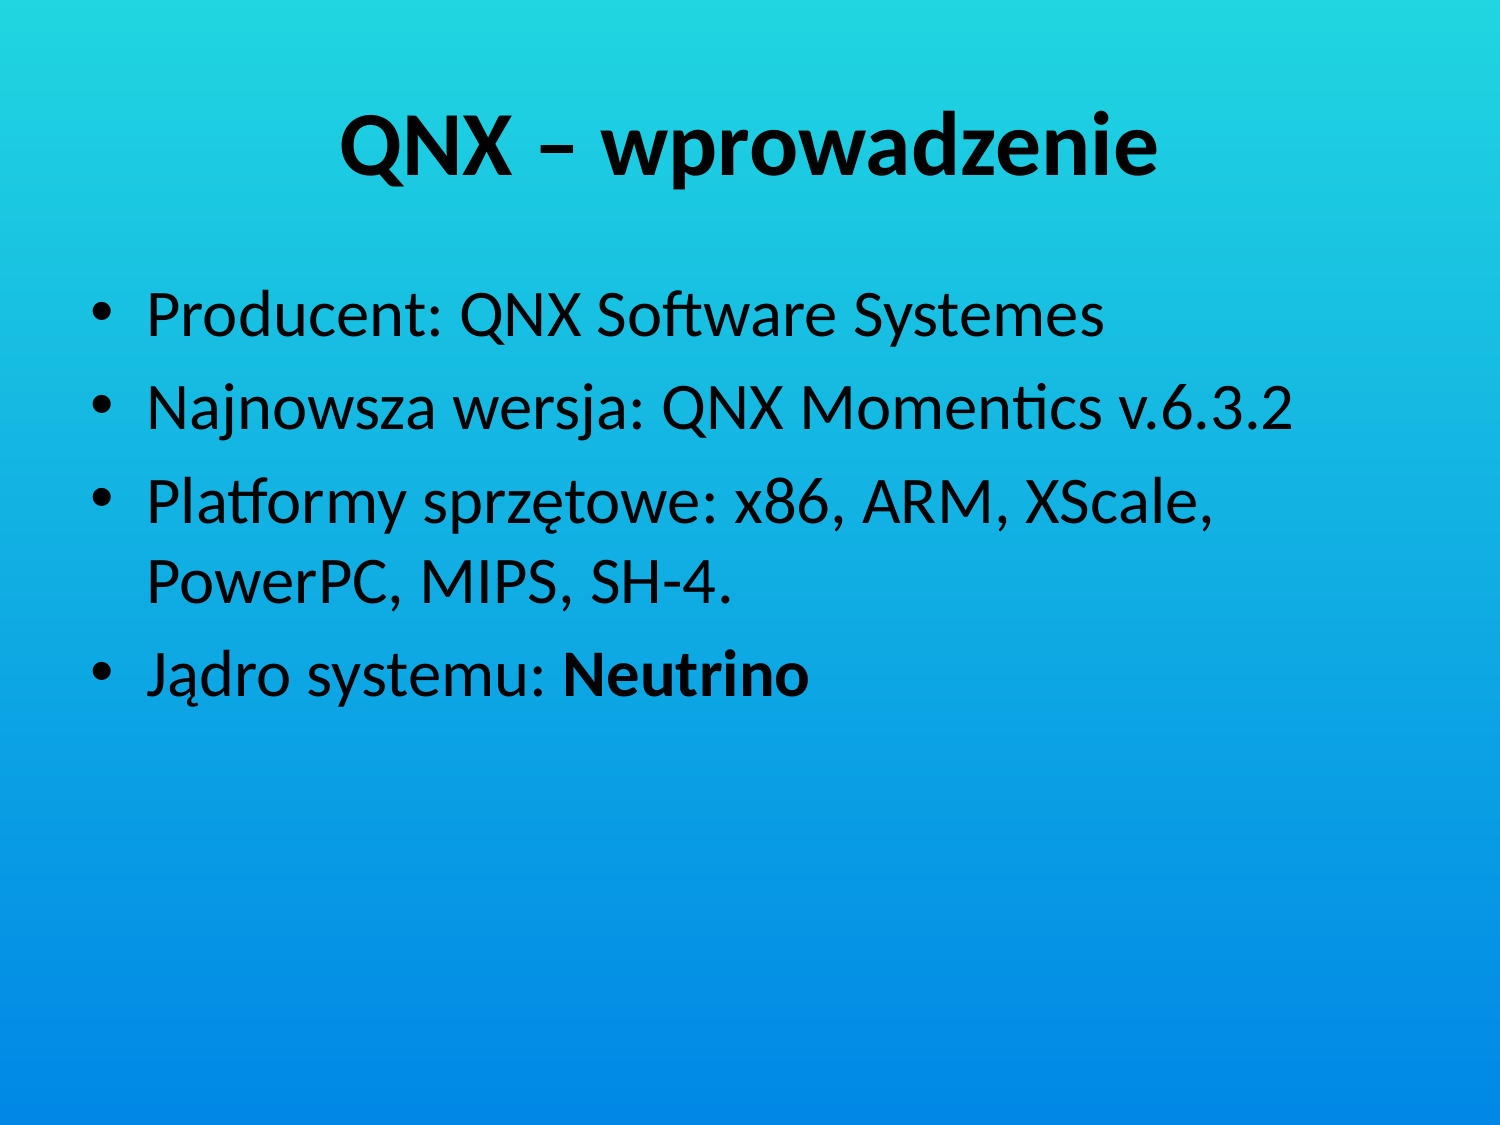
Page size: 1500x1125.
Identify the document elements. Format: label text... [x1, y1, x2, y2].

title QNX – wprowadzenie [75, 45, 1425, 233]
list Producent: QNX Software Systemes Najnowsza wersja: QNX Momentics v.6.3.2 Platformy sprzętowe: x86, ARM, XScale, PowerPC, MIPS, SH-4. Jądro systemu: Neutrino [75, 262, 1425, 1005]
